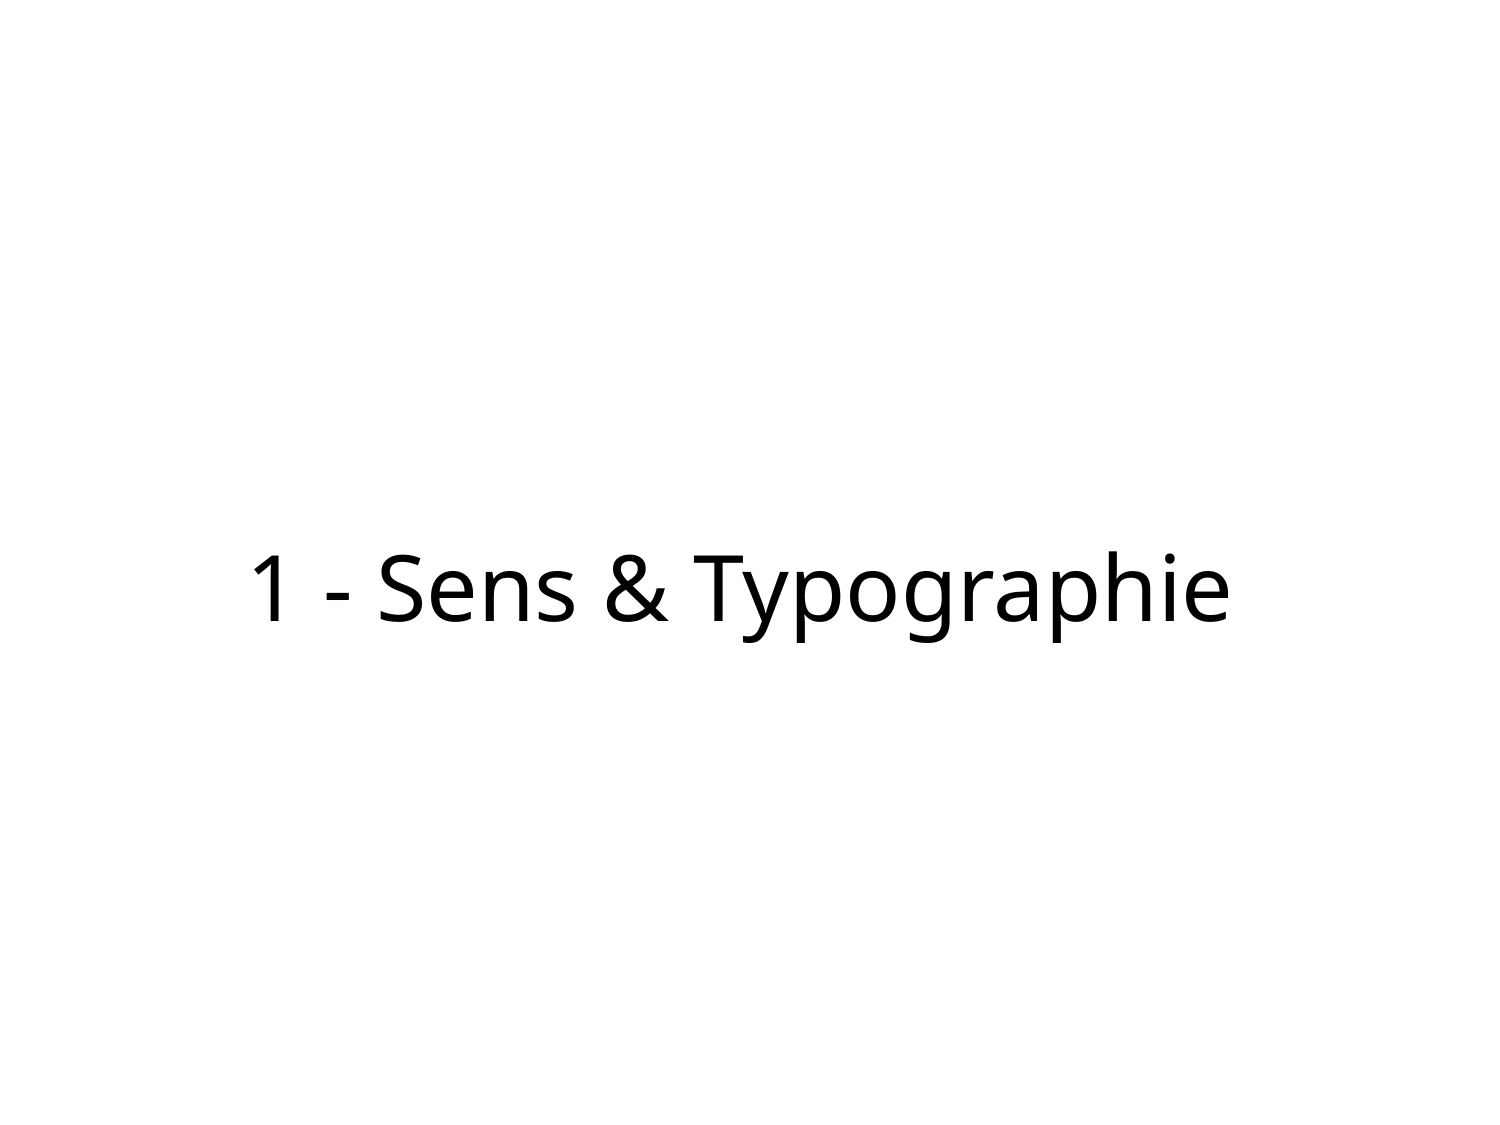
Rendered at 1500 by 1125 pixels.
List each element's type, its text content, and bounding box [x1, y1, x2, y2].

title 1 - Sens & Typographie [22, 349, 1436, 821]
